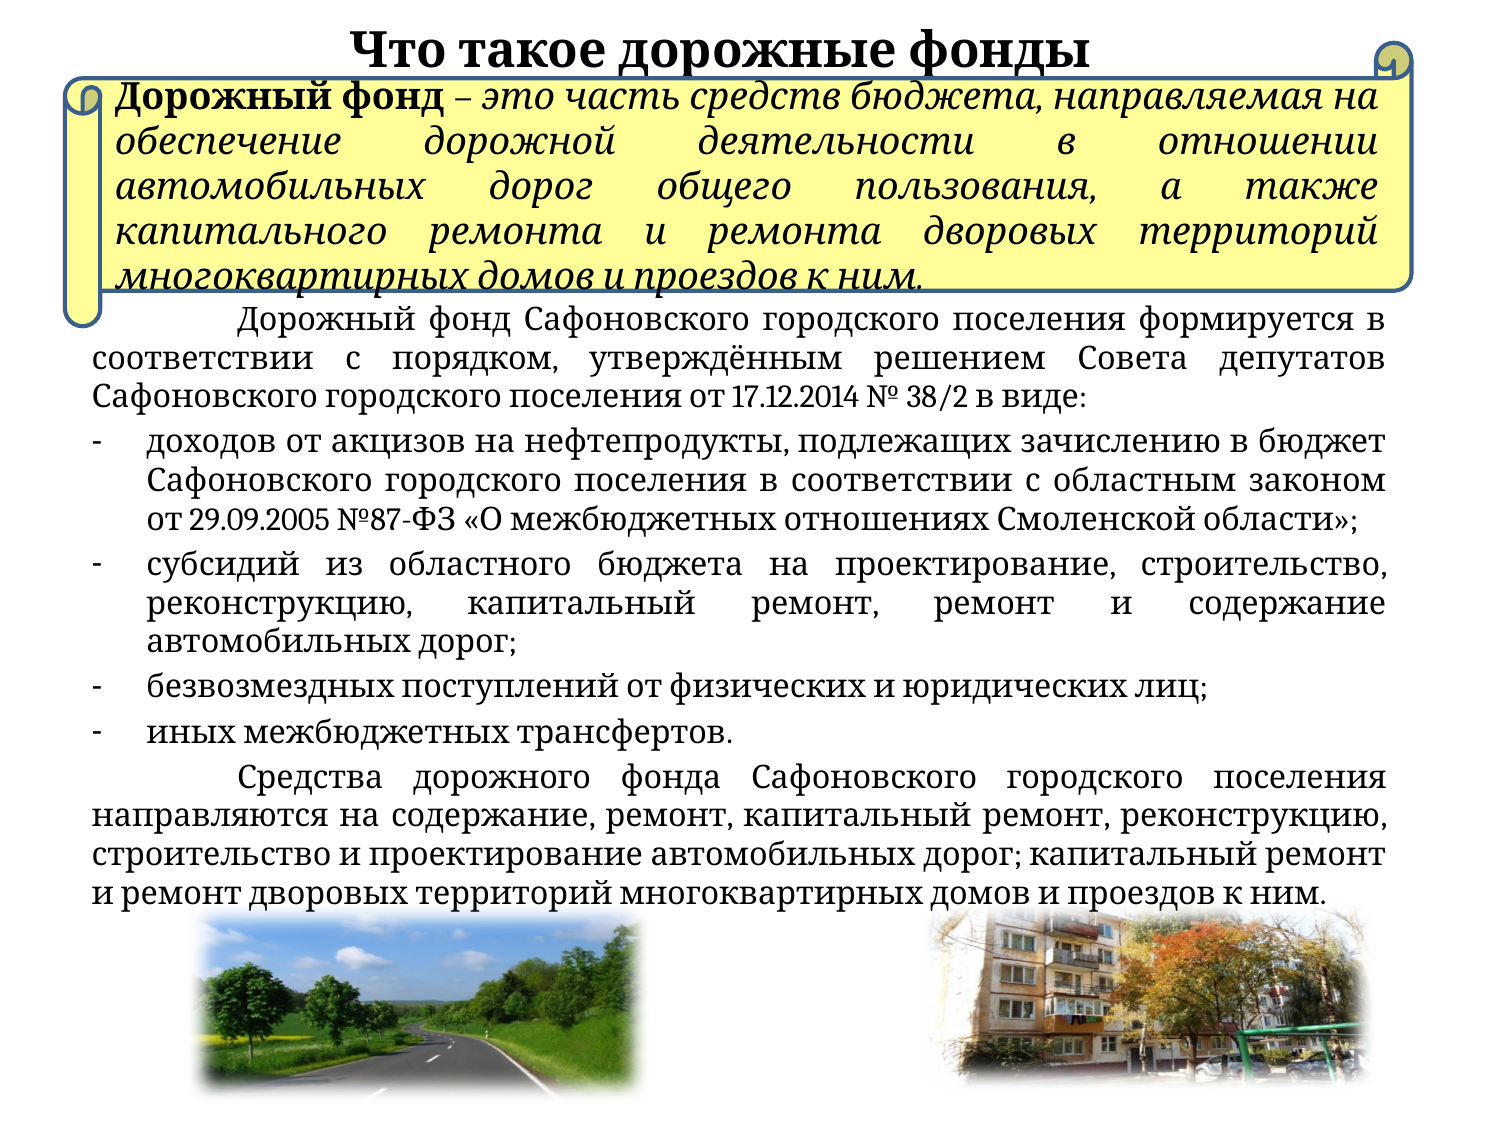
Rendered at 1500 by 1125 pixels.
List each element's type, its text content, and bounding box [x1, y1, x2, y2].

title Что такое дорожные фонды [324, 1, 1117, 76]
picture [187, 902, 650, 1102]
text_box Дорожный фонд – это часть средств бюджета, направляемая на обеспечение дорожной деятельности в отношении автомобильных дорог общего пользования, а также капитального ремонта и ремонта дворовых территорий многоквартирных домов и проездов к ним. [62, 40, 1414, 329]
picture [925, 902, 1375, 1091]
list Дорожный фонд Сафоновского городского поселения формируется в соответствии с порядком, утверждённым решением Совета депутатов Сафоновского городского поселения от 17.12.2014 № 38/2 в виде: доходов от акцизов на нефтепродукты, подлежащих зачислению в бюджет Сафоновского городского поселения в соответствии с областным законом от 29.09.2005 №87-ФЗ «О межбюджетных отношениях Смоленской области»; субсидий из областного бюджета на проектирование, строительство, реконструкцию, капитальный ремонт, ремонт и содержание автомобильных дорог; безвозмездных поступлений от физических и юридических лиц; иных межбюджетных трансфертов. Средства дорожного фонда Сафоновского городского поселения направляются на содержание, ремонт, капитальный ремонт, реконструкцию, строительство и проектирование автомобильных дорог; капитальный ремонт и ремонт дворовых территорий многоквартирных домов и проездов к ним. [76, 292, 1402, 941]
